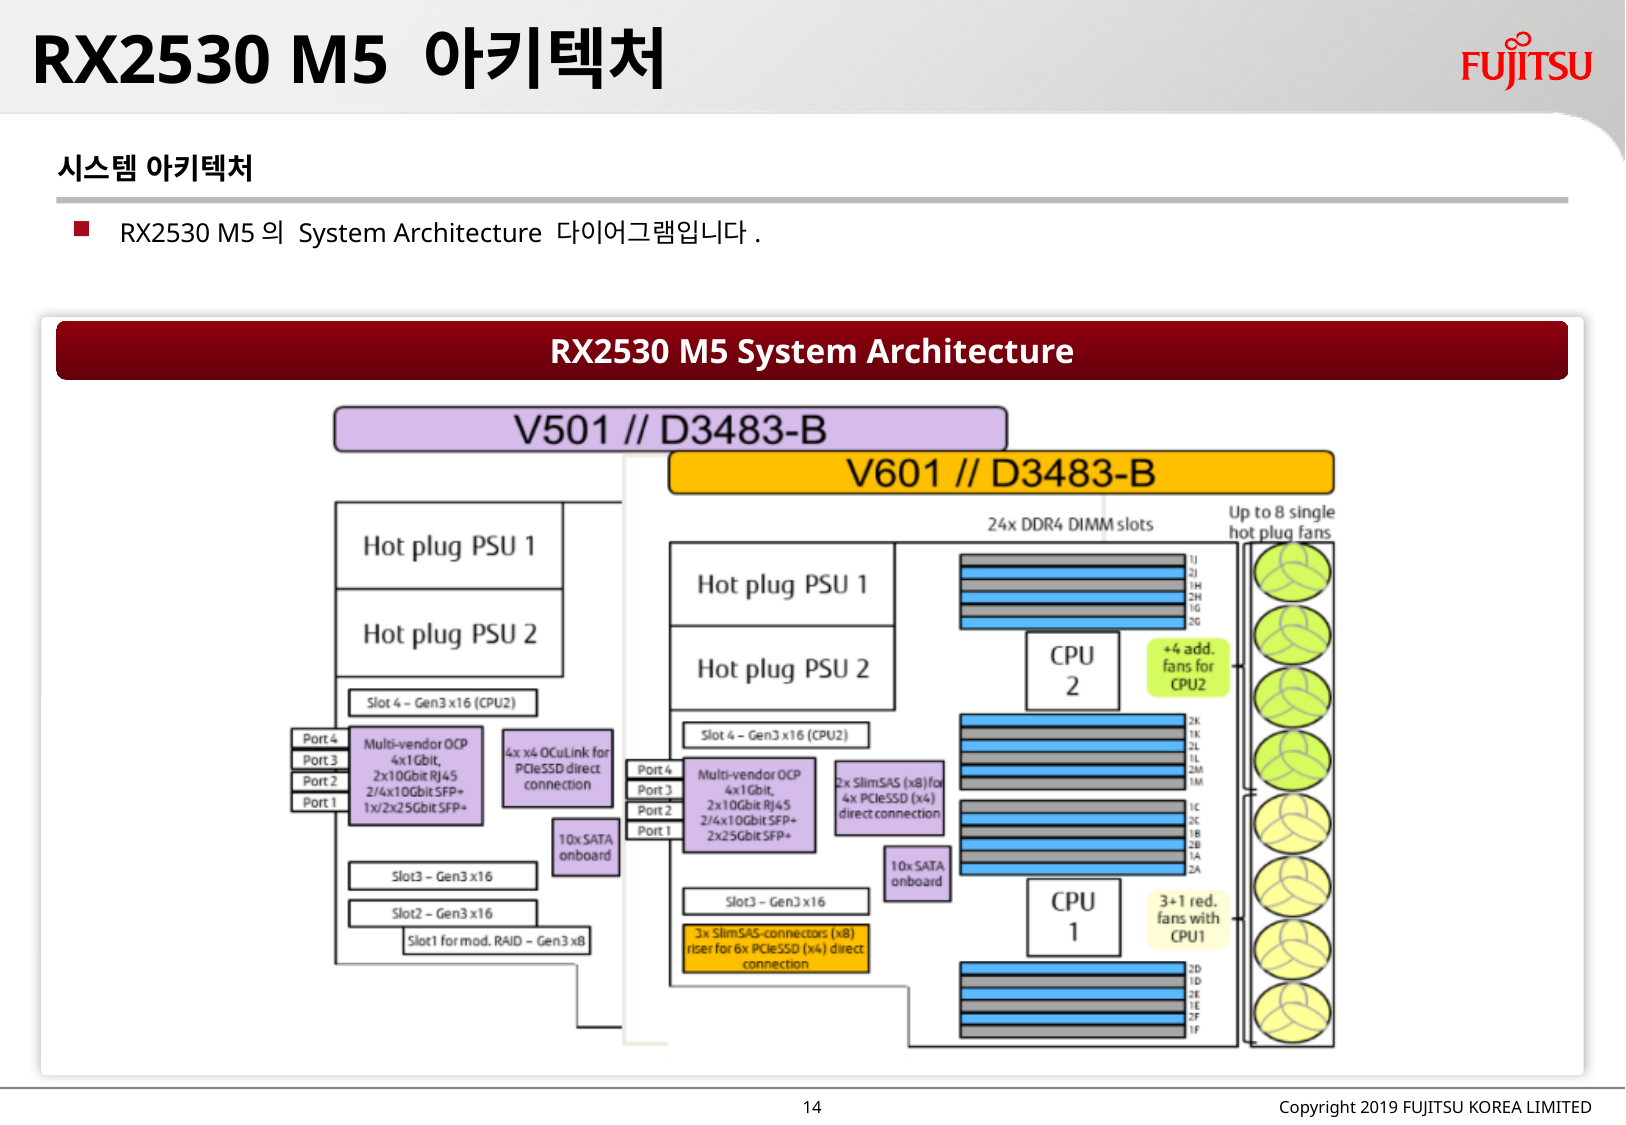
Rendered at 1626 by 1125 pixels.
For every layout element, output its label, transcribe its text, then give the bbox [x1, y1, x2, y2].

picture [264, 383, 1360, 1065]
picture [0, 0, 1625, 176]
text_box RX2530 M5의 System Architecture 다이어그램입니다. [57, 206, 1569, 263]
title RX2530 M5 아키텍처 [30, 0, 1427, 114]
text_box 시스템 아키텍처 [57, 142, 1569, 194]
slide_number 13 [764, 1091, 861, 1125]
text_box RX2530 M5 System Architecture [56, 320, 1569, 381]
